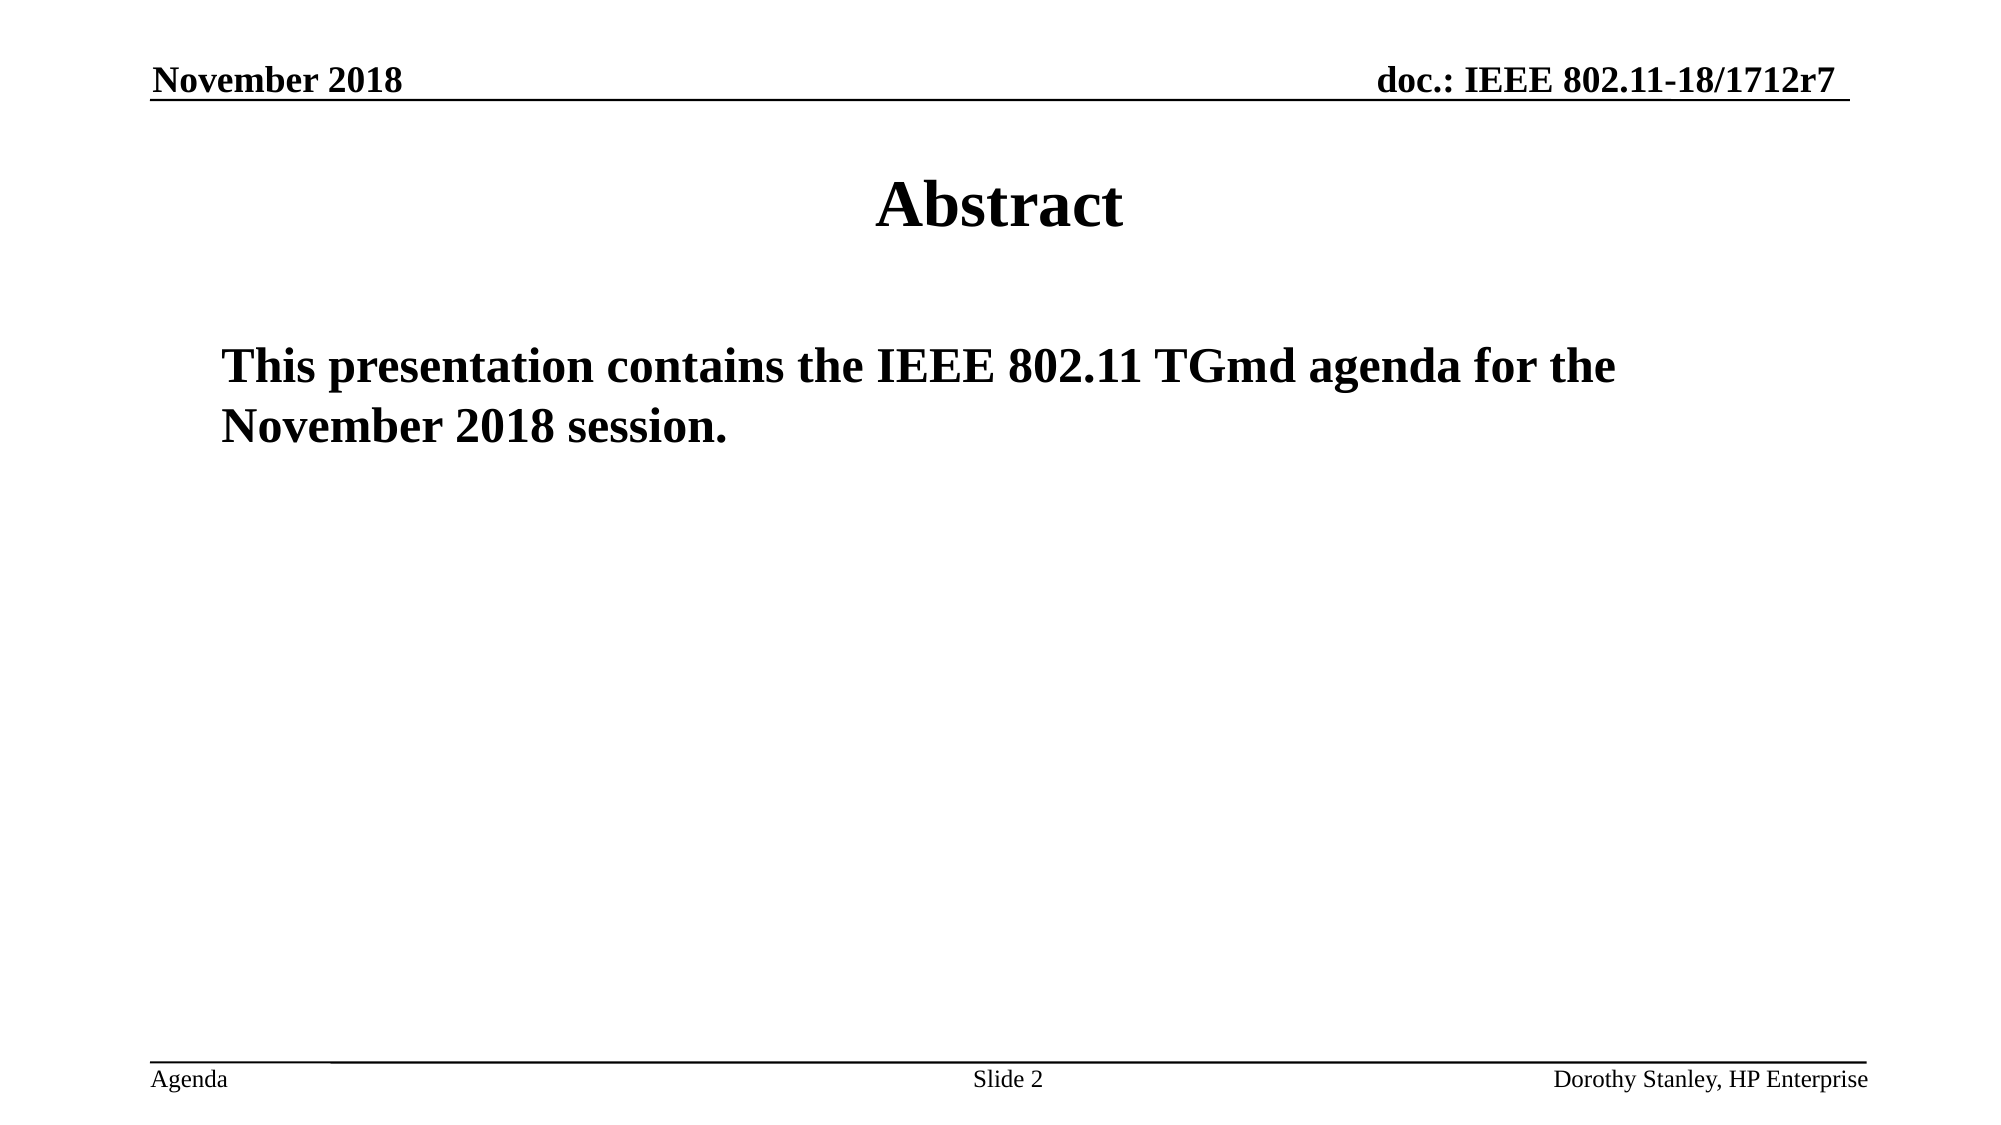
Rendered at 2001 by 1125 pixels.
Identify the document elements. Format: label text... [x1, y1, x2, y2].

title Abstract [150, 112, 1850, 288]
list This presentation contains the IEEE 802.11 TGmd agenda for the November 2018 session. [150, 324, 1850, 1000]
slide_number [152, 54, 567, 100]
footer Dorothy Stanley, HP Enterprise [1549, 1062, 1869, 1093]
slide_number Slide 2 [972, 1062, 1044, 1093]
